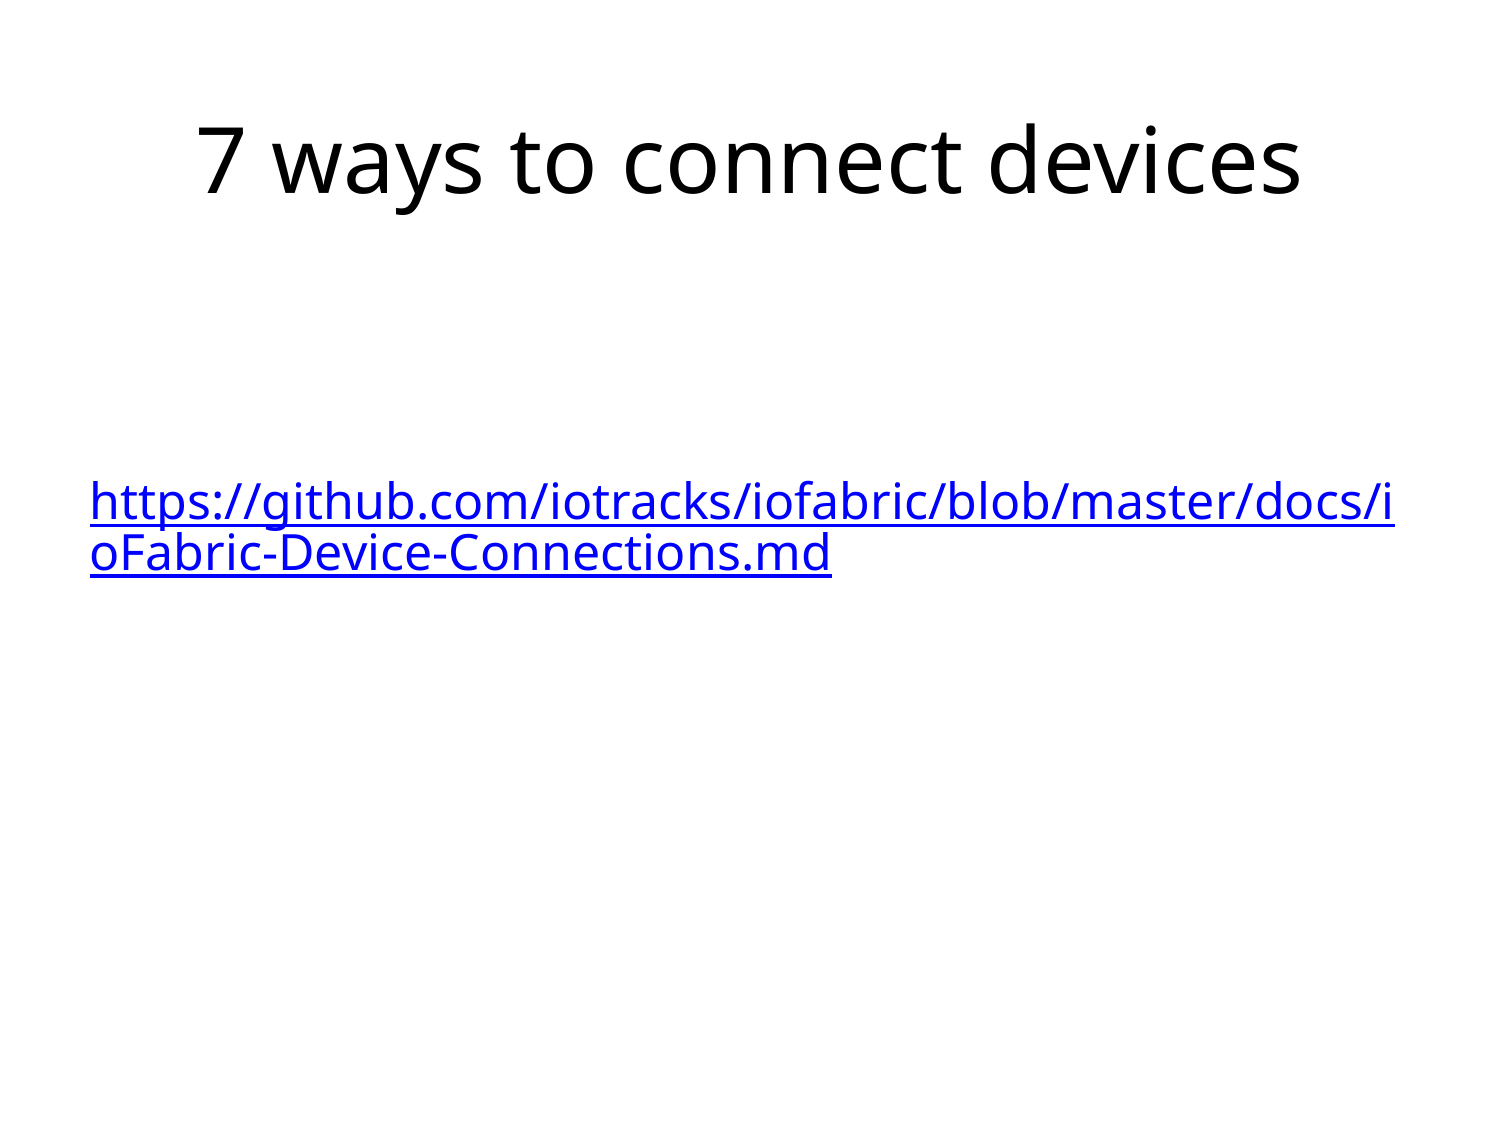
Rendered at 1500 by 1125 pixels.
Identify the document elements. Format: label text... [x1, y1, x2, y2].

text_box https://github.com/iotracks/iofabric/blob/master/docs/ioFabric-Device-Connections.md [74, 462, 1425, 636]
title 7 ways to connect devices [75, 42, 1425, 271]
